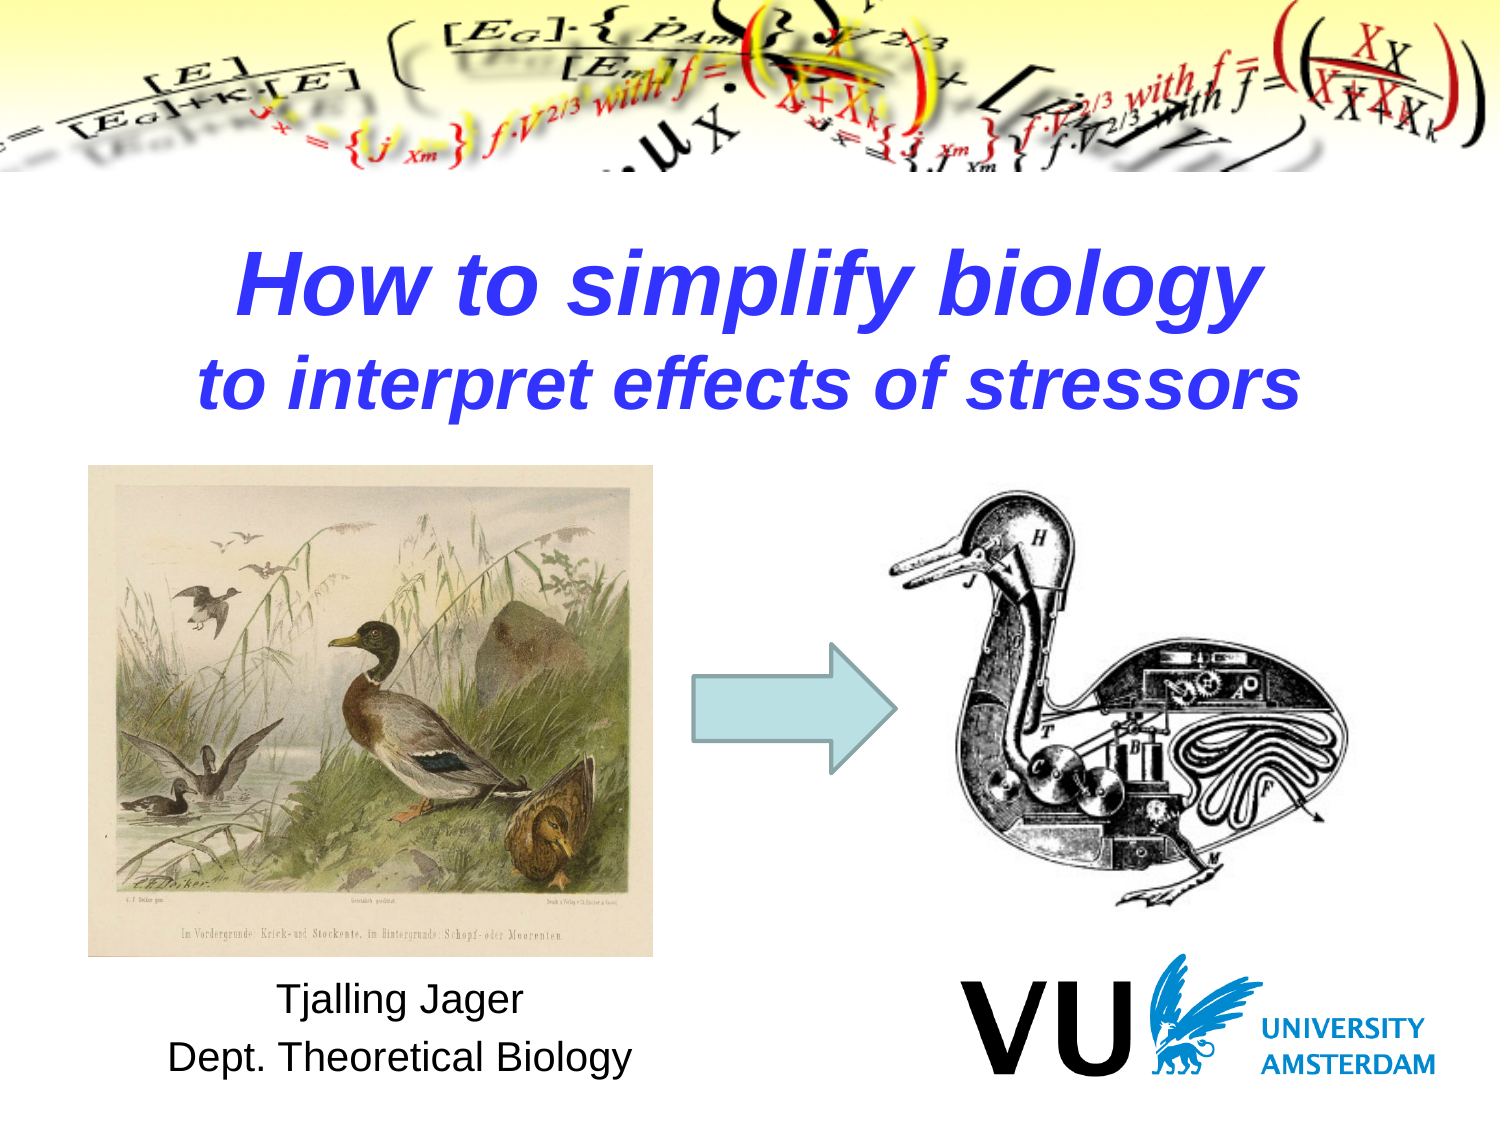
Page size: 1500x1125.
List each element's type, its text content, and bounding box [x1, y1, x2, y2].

subtitle Tjalling Jager Dept. Theoretical Biology [111, 963, 689, 1125]
text_box [691, 642, 874, 776]
picture [879, 482, 1357, 913]
picture [88, 465, 653, 957]
title How to simplify biology to interpret effects of stressors [112, 203, 1388, 445]
picture [0, 0, 1500, 172]
picture [922, 939, 1472, 1109]
